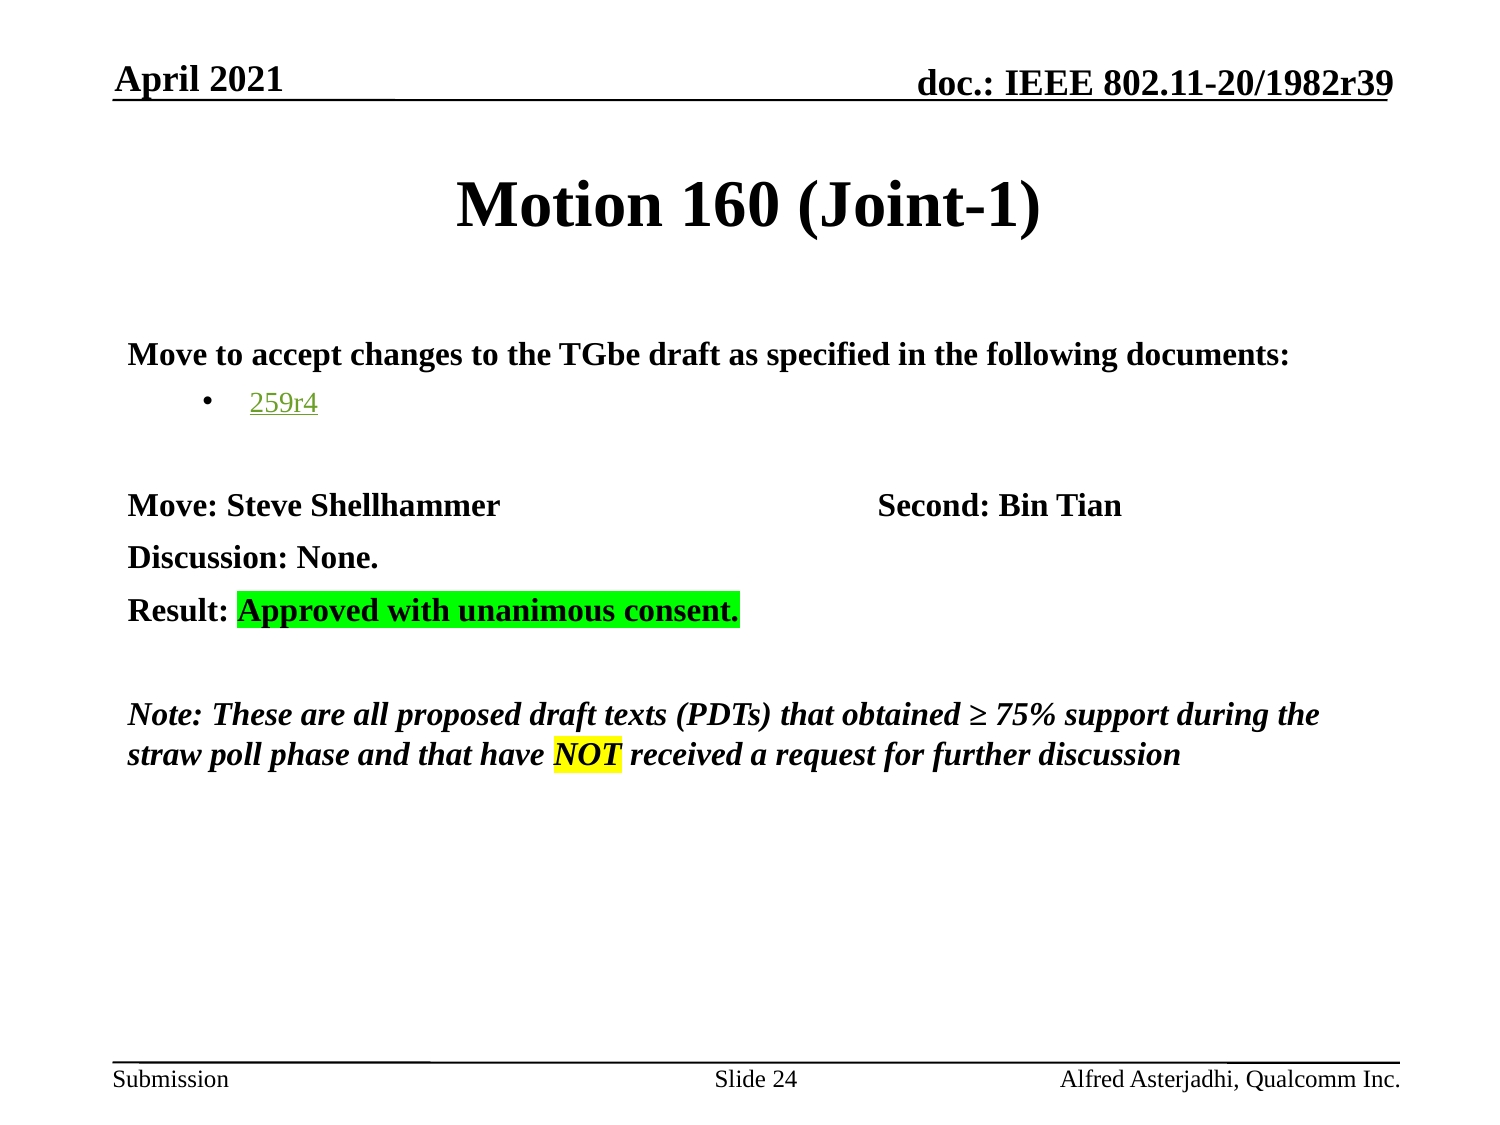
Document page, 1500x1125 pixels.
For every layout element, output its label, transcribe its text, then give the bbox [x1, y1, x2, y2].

footer Alfred Asterjadhi, Qualcomm Inc. [878, 1061, 1402, 1093]
title Motion 160 (Joint-1) [112, 112, 1388, 288]
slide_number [114, 54, 423, 100]
list Move to accept changes to the TGbe draft as specified in the following documents: 259r4 Move: Steve Shellhammer Second: Bin Tian Discussion: None. Result: Approved with unanimous consent. Note: These are all proposed draft texts (PDTs) that obtained ≥ 75% support during the straw poll phase and that have NOT received a request for further discussion [112, 324, 1388, 1000]
slide_number Slide 24 [712, 1061, 800, 1123]
